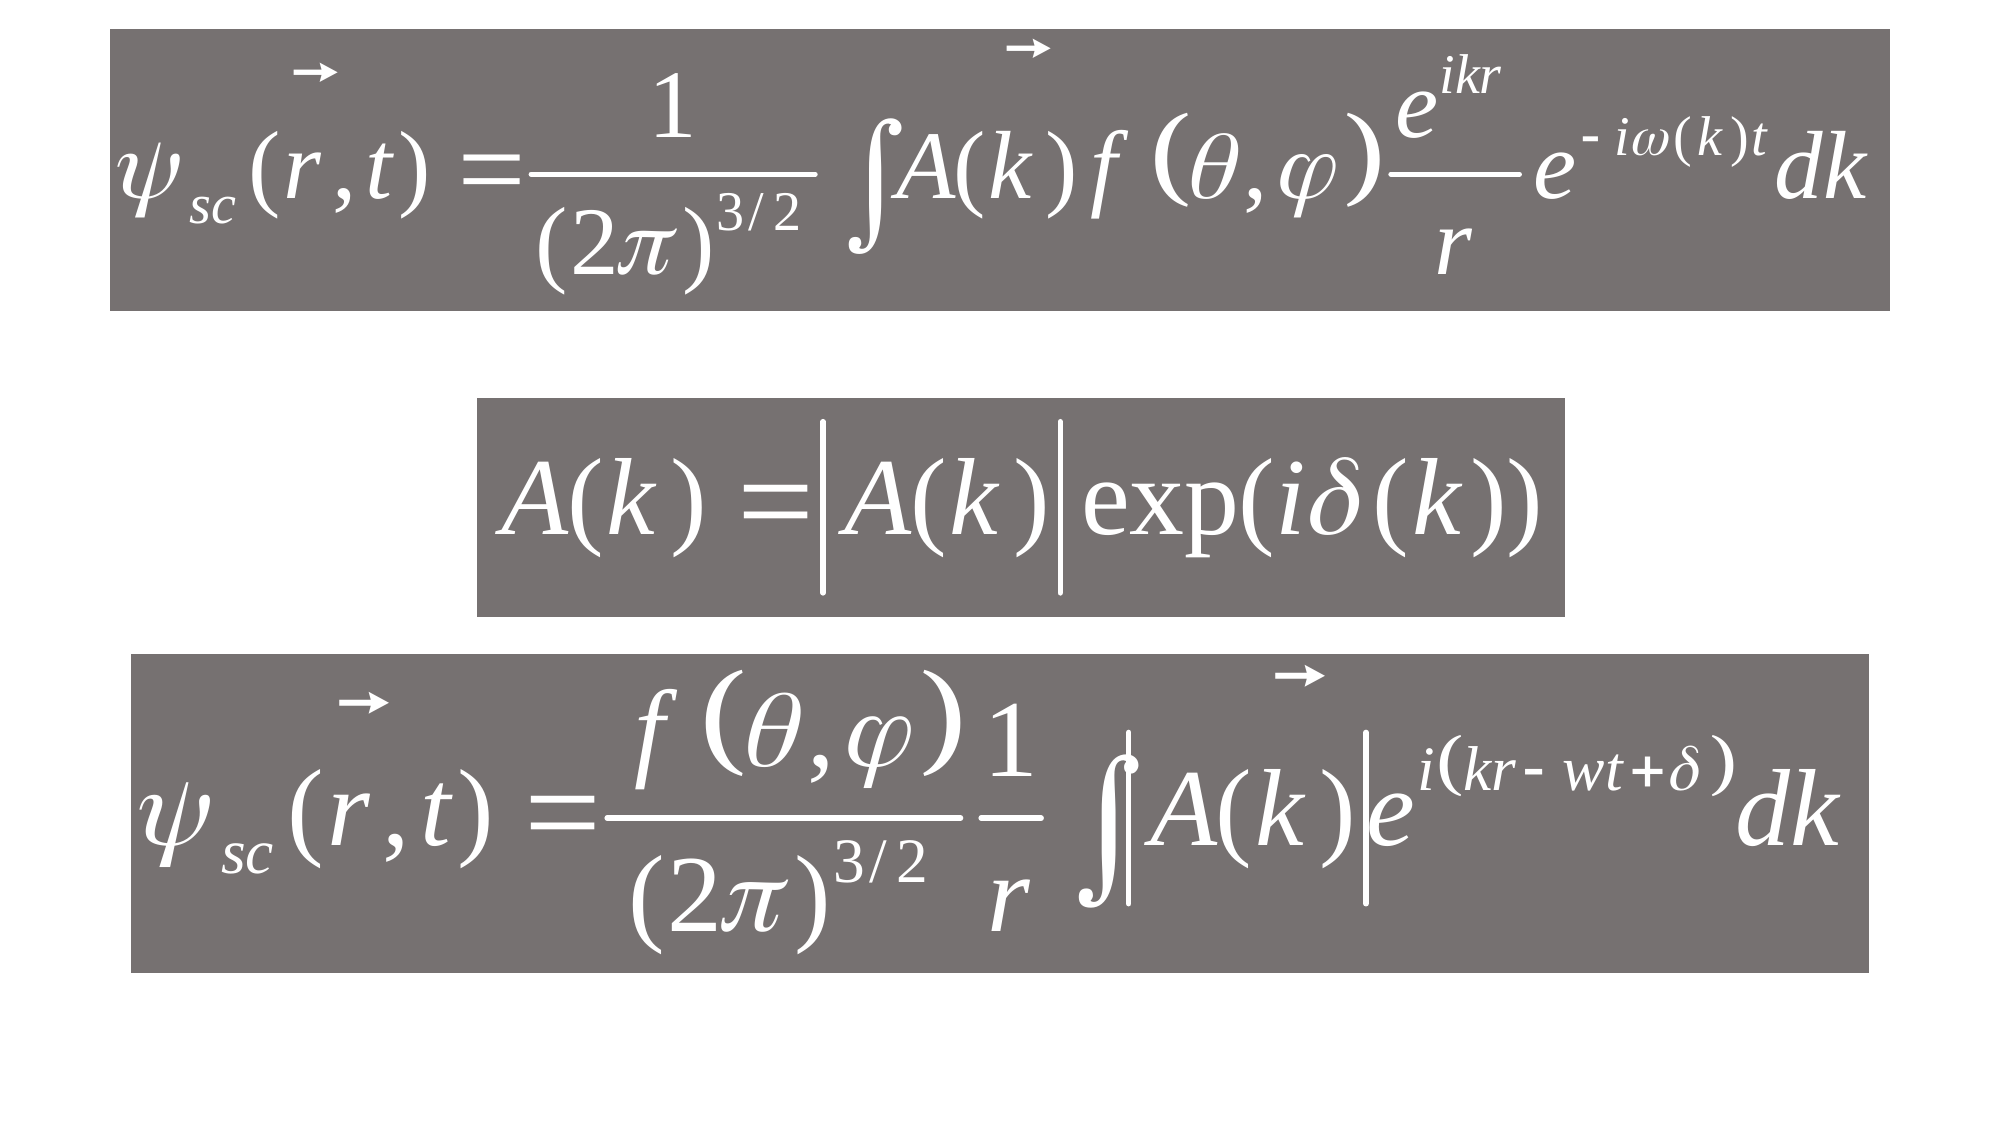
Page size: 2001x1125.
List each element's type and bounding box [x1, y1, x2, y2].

text_box [109, 28, 1891, 312]
text_box [130, 653, 1870, 974]
text_box [476, 397, 1566, 617]
